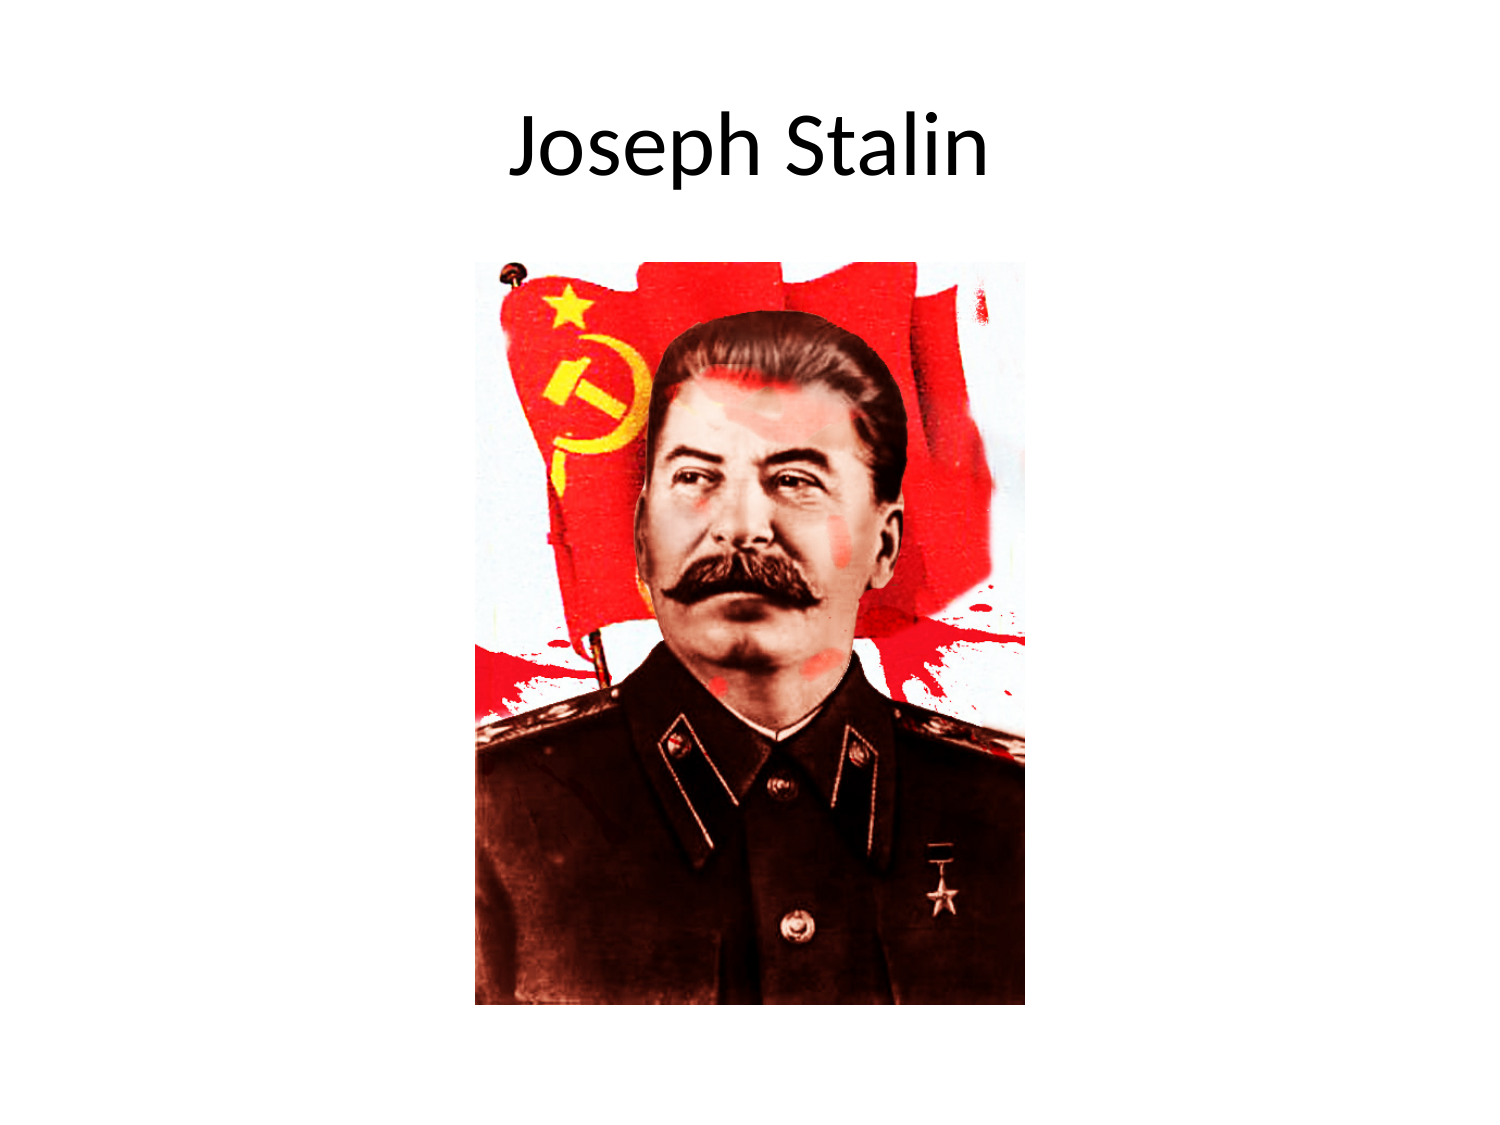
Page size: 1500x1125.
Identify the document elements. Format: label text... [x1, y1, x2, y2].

title Joseph Stalin [75, 45, 1425, 233]
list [475, 262, 1025, 1006]
